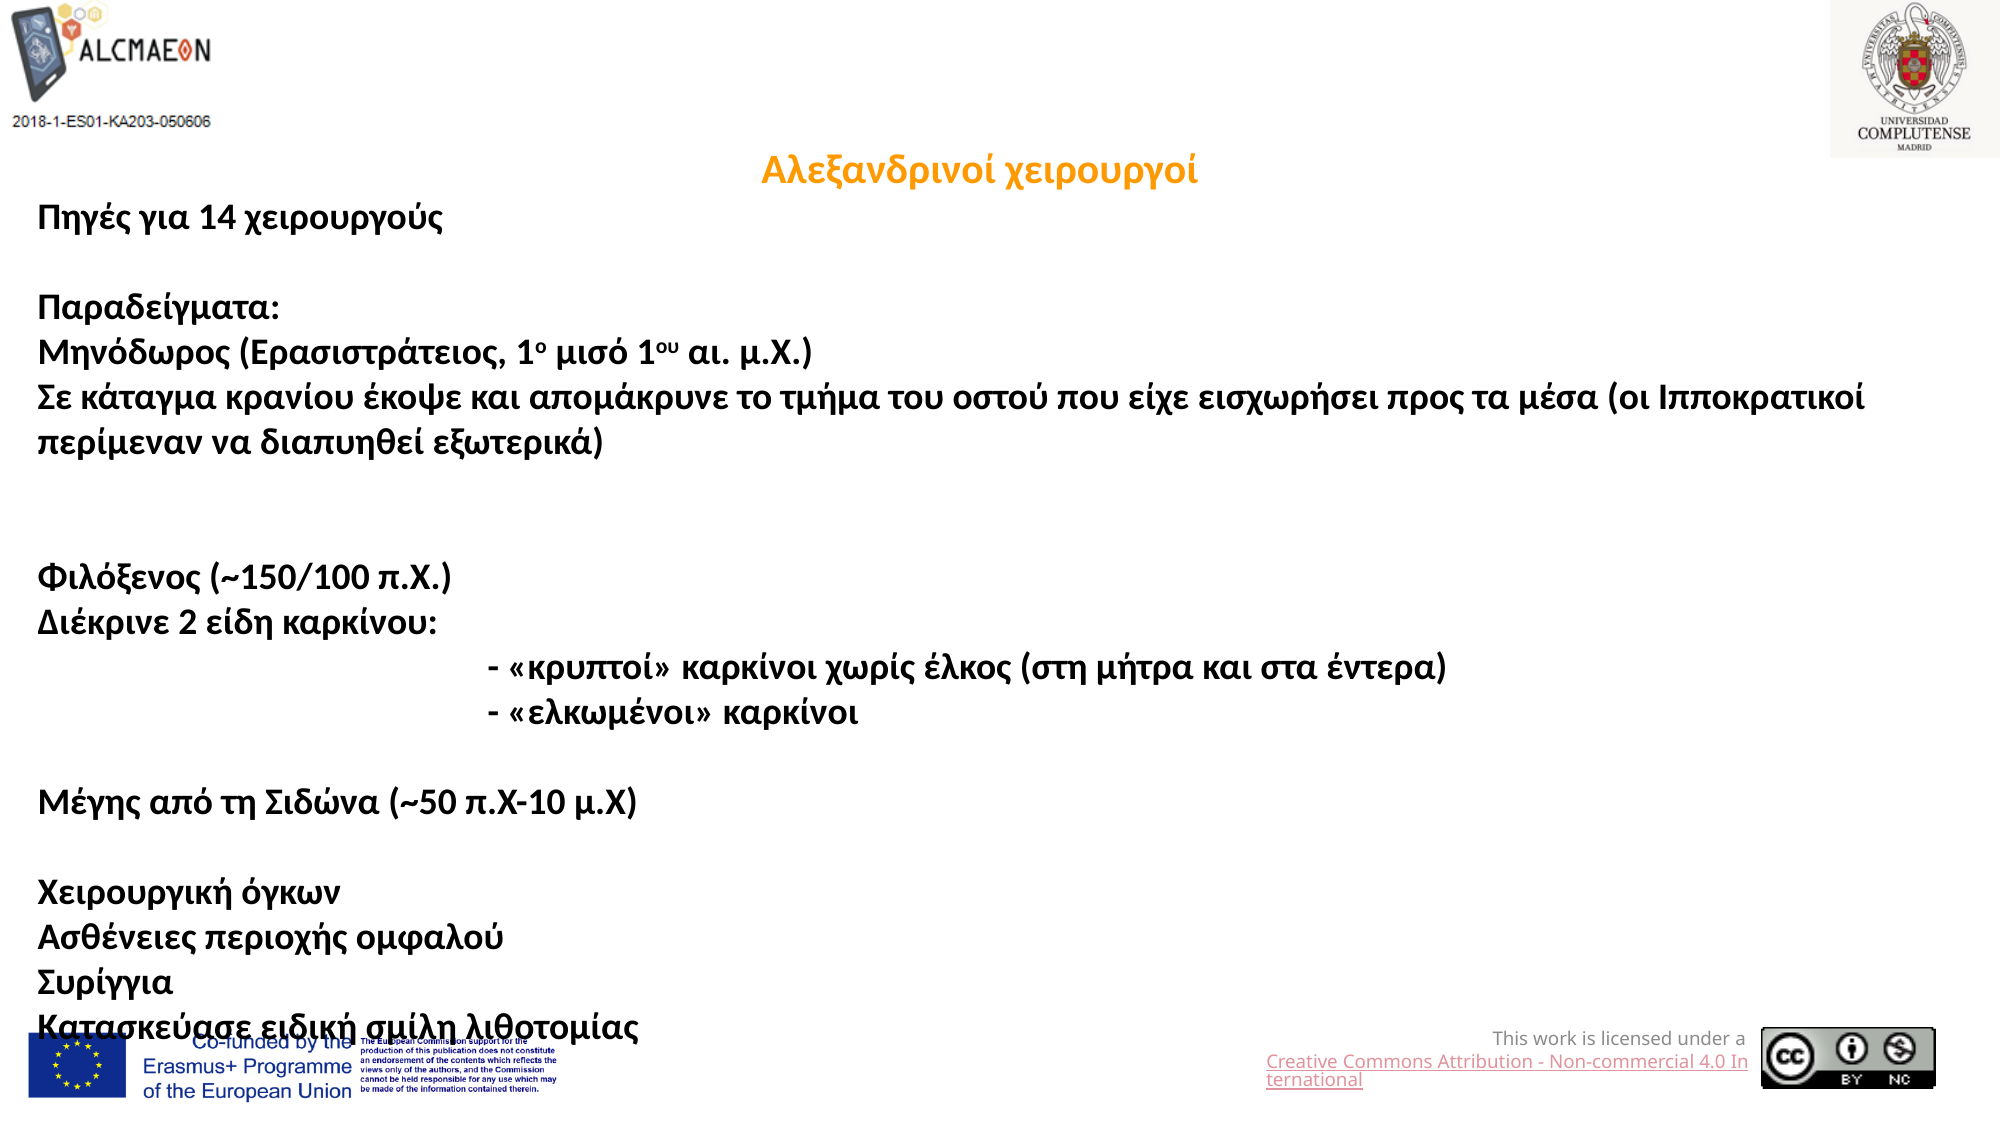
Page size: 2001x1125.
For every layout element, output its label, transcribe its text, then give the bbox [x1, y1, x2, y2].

picture [1830, 0, 2000, 158]
picture [24, 1055, 563, 1103]
picture [1761, 1055, 1936, 1089]
text_box Αλεξανδρινοί χειρουργοί Πηγές για 14 χειρουργούς Παραδείγματα: Μηνόδωρος (Ερασιστράτειος, 1ο μισό 1ου αι. μ.Χ.) Σε κάταγμα κρανίου έκοψε και απομάκρυνε το τμήμα του οστού που είχε εισχωρήσει προς τα μέσα (οι Ιπποκρατικοί περίμεναν να διαπυηθεί εξωτερικά) Φιλόξενος (~150/100 π.Χ.) Διέκρινε 2 είδη καρκίνου: - «κρυπτοί» καρκίνοι χωρίς έλκος (στη μήτρα και στα έντερα) - «ελκωμένοι» καρκίνοι Μέγης από τη Σιδώνα (~50 π.Χ-10 μ.Χ) Χειρουργική όγκων Ασθένειες περιοχής ομφαλού Συρίγγια Κατασκεύασε ειδική σμίλη λιθοτομίας [22, 134, 1938, 1055]
picture [0, 0, 222, 140]
